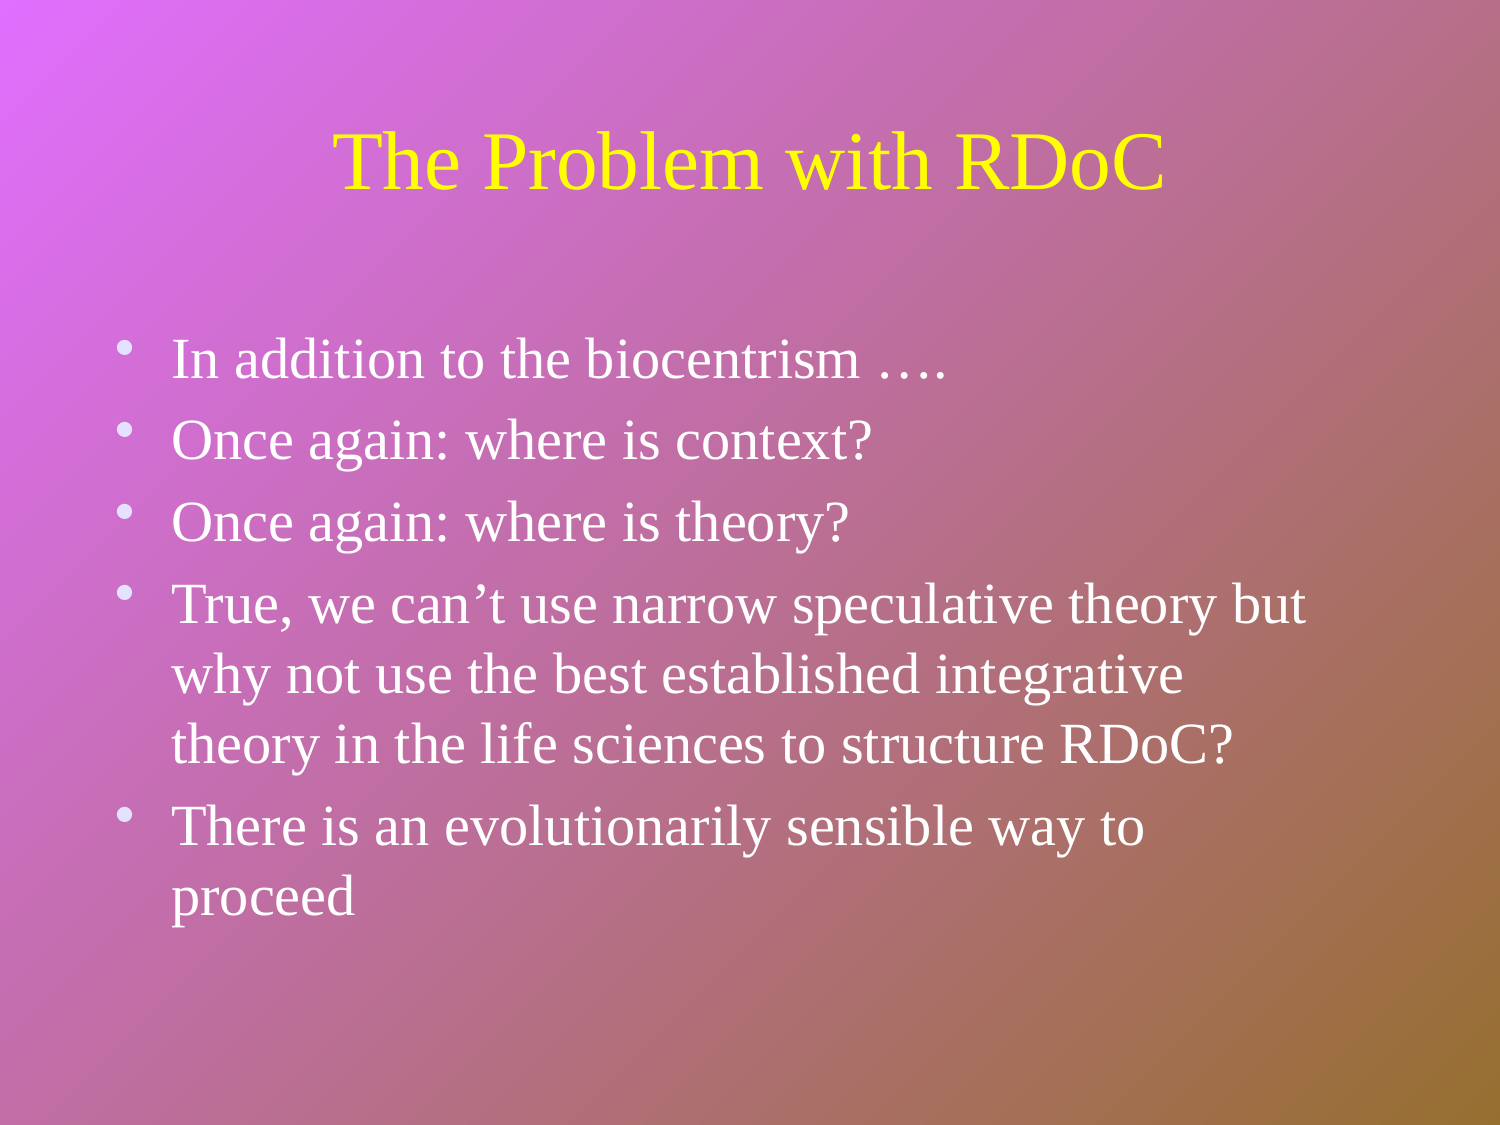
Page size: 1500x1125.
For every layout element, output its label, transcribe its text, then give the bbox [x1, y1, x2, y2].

title The Problem with RDoC [74, 62, 1426, 251]
list In addition to the biocentrism …. Once again: where is context? Once again: where is theory? True, we can’t use narrow speculative theory but why not use the best established integrative theory in the life sciences to structure RDoC? There is an evolutionarily sensible way to proceed [99, 312, 1338, 988]
